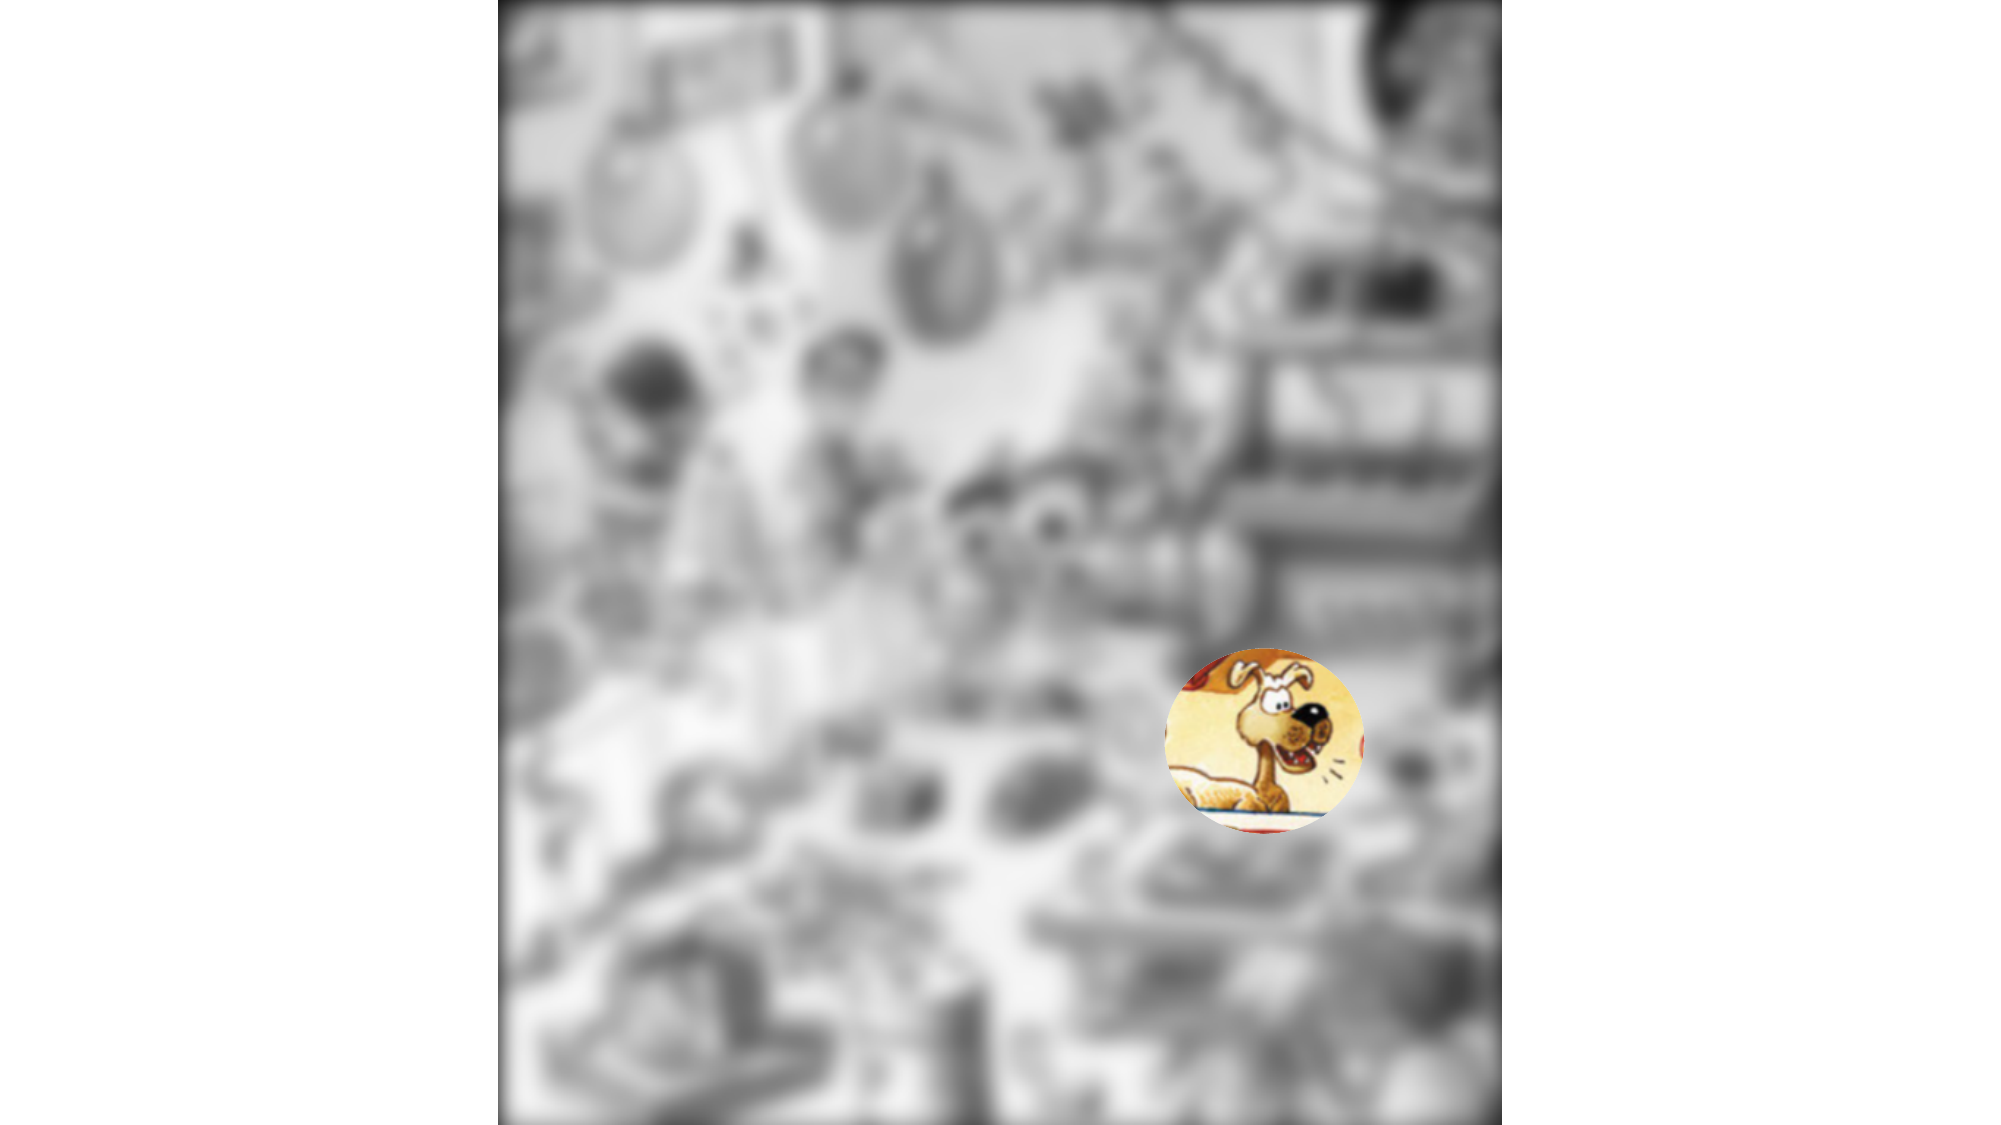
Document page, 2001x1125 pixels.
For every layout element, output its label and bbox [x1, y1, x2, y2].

picture [498, 0, 1502, 1125]
